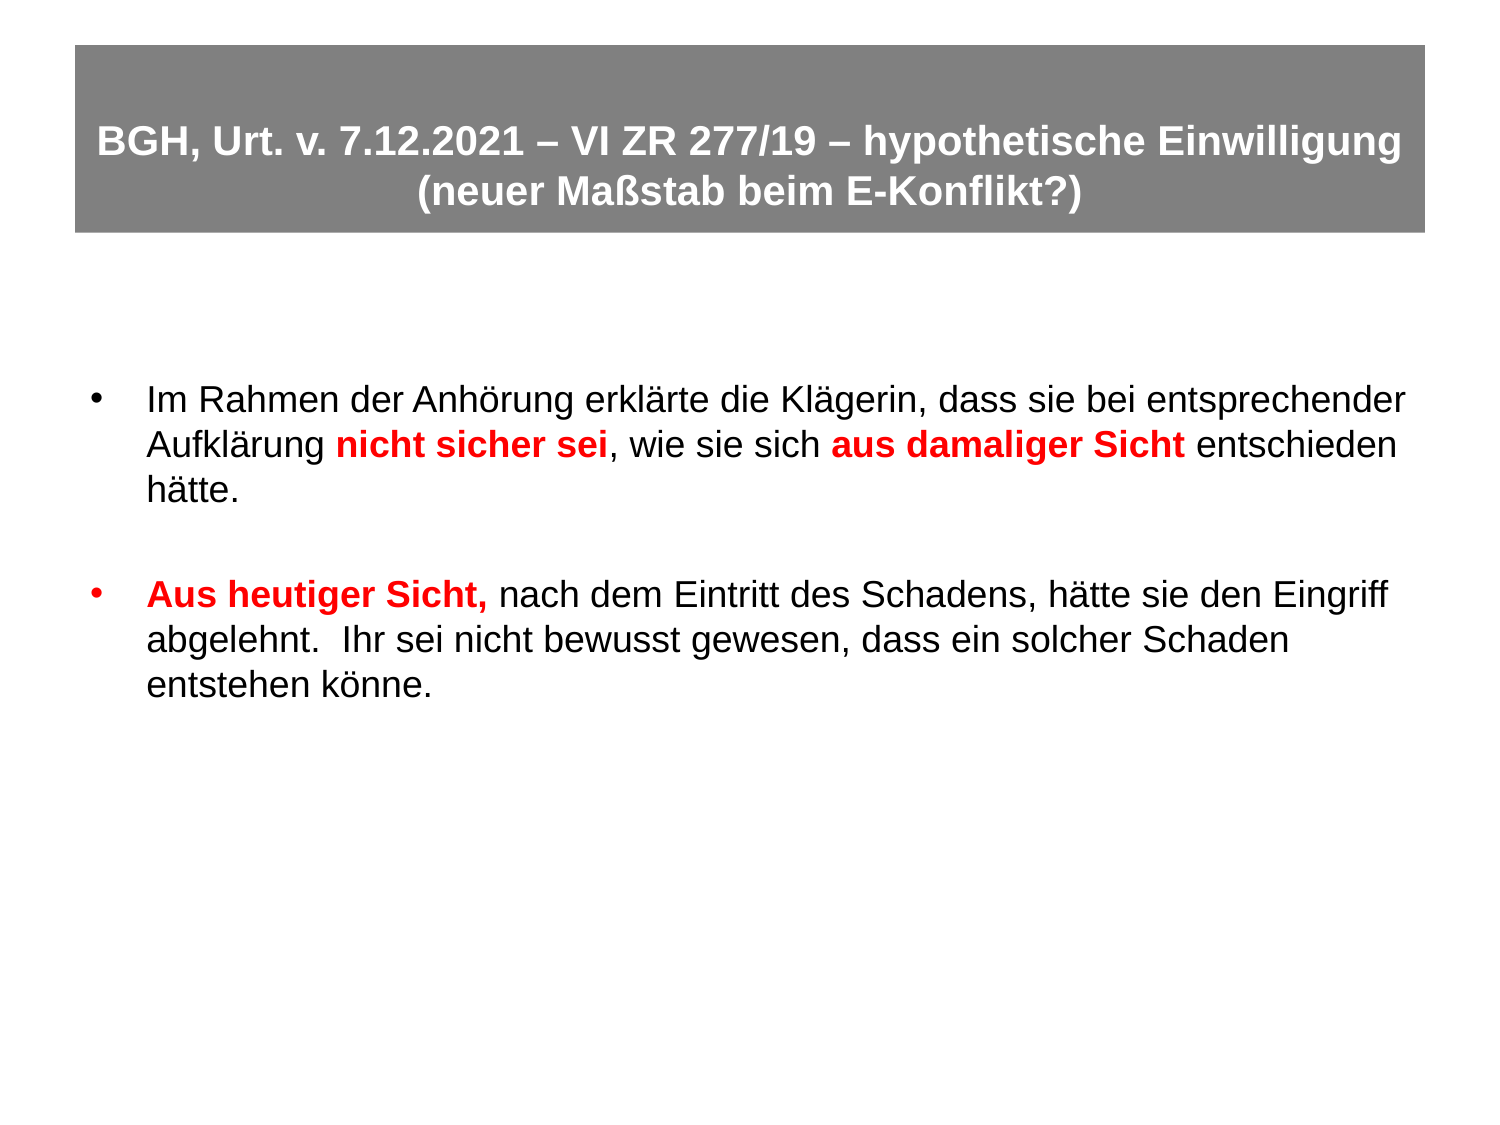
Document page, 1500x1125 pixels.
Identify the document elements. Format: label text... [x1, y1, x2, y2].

list Im Rahmen der Anhörung erklärte die Klägerin, dass sie bei entsprechender Aufklärung nicht sicher sei, wie sie sich aus damaliger Sicht entschieden hätte. Aus heutiger Sicht, nach dem Eintritt des Schadens, hätte sie den Eingriff abgelehnt. Ihr sei nicht bewusst gewesen, dass ein solcher Schaden entstehen könne. [75, 262, 1425, 1005]
title BGH, Urt. v. 7.12.2021 – VI ZR 277/19 – hypothetische Einwilligung (neuer Maßstab beim E-Konflikt?) [75, 45, 1425, 233]
